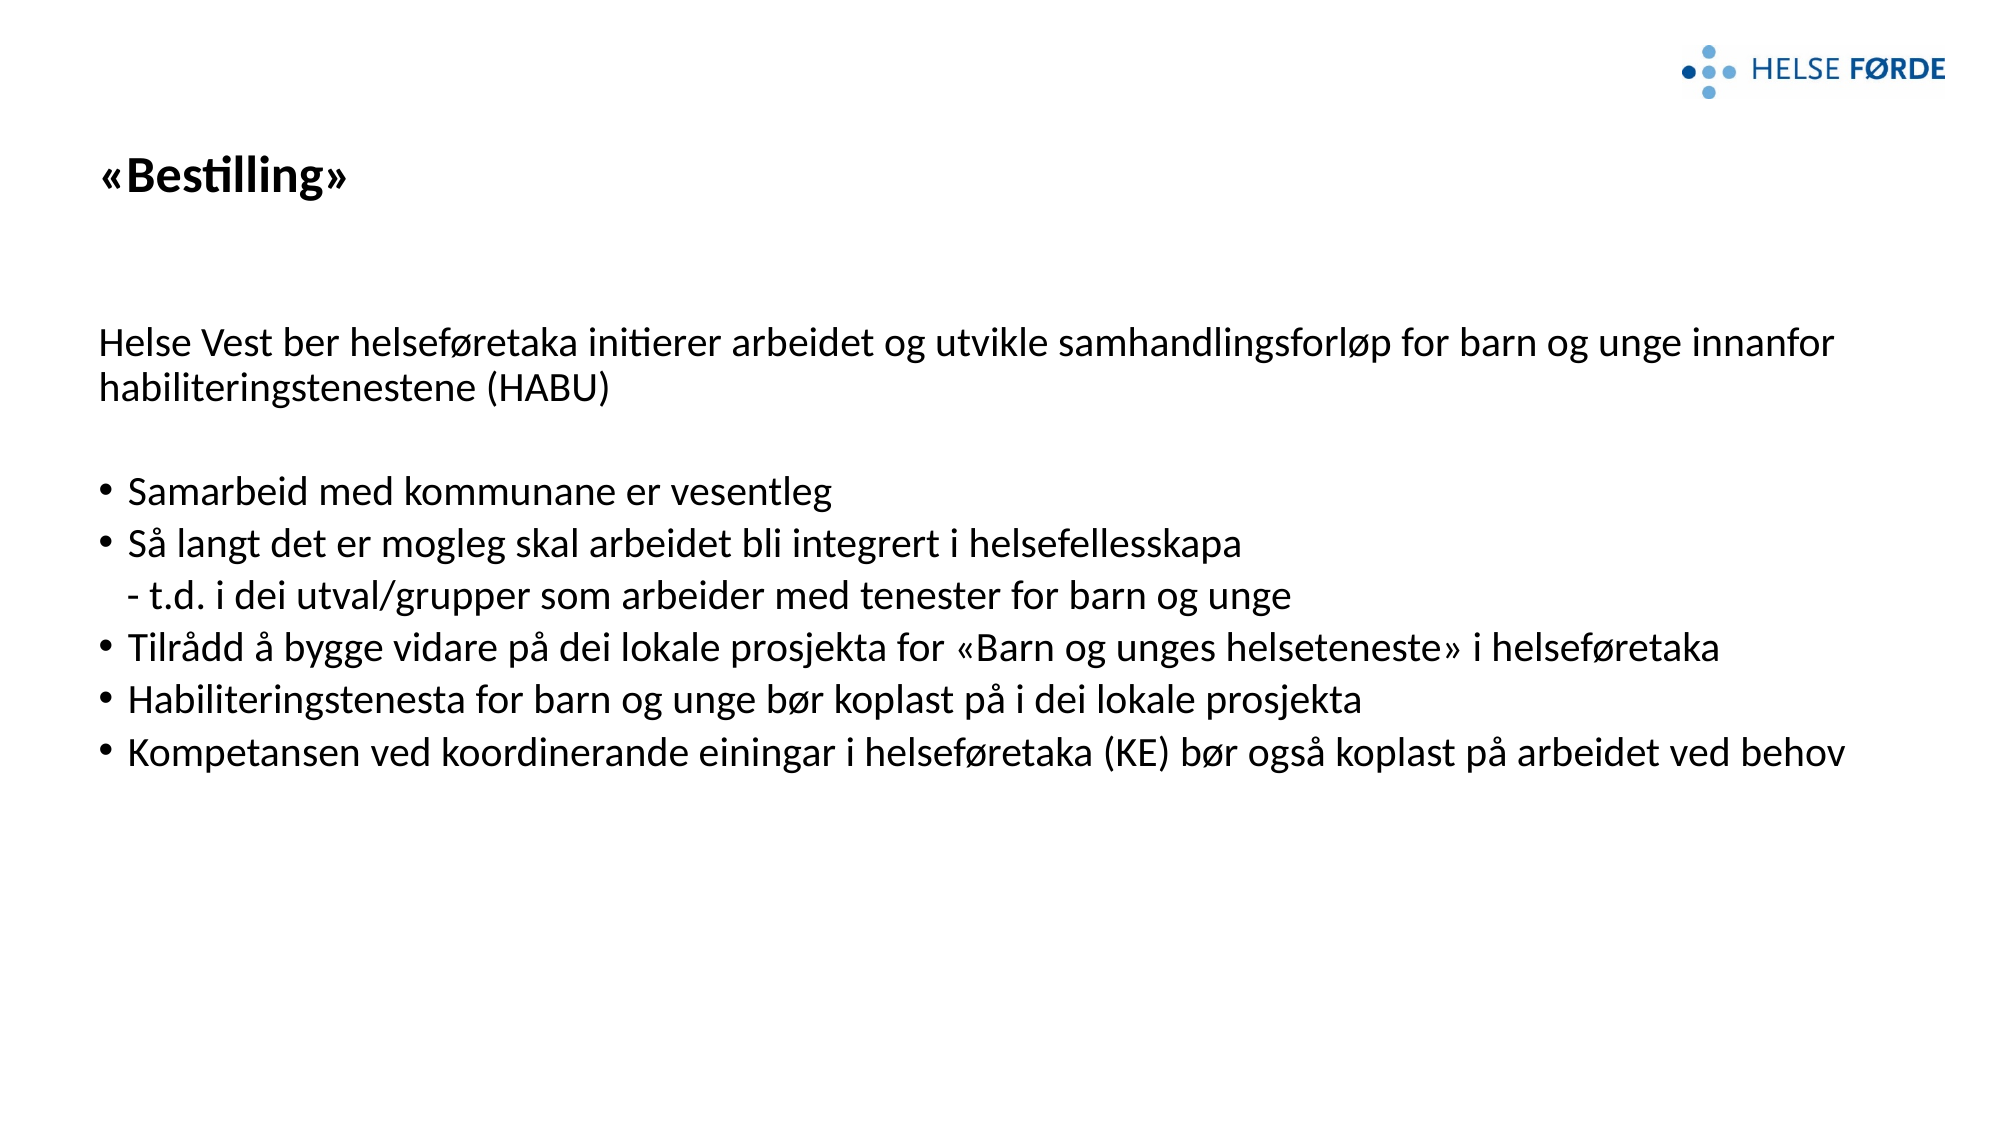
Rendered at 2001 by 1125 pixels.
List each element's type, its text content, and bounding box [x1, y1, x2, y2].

picture [1682, 45, 1945, 99]
list Helse Vest ber helseføretaka initierer arbeidet og utvikle samhandlingsforløp for barn og unge innanfor habiliteringstenestene (HABU) Samarbeid med kommunane er vesentleg Så langt det er mogleg skal arbeidet bli integrert i helsefellesskapa - t.d. i dei utval/grupper som arbeider med tenester for barn og unge Tilrådd å bygge vidare på dei lokale prosjekta for «Barn og unges helseteneste» i helseføretaka Habiliteringstenesta for barn og unge bør koplast på i dei lokale prosjekta Kompetansen ved koordinerande einingar i helseføretaka (KE) bør også koplast på arbeidet ved behov [98, 319, 2000, 1034]
title «Bestilling» [98, 147, 1526, 266]
